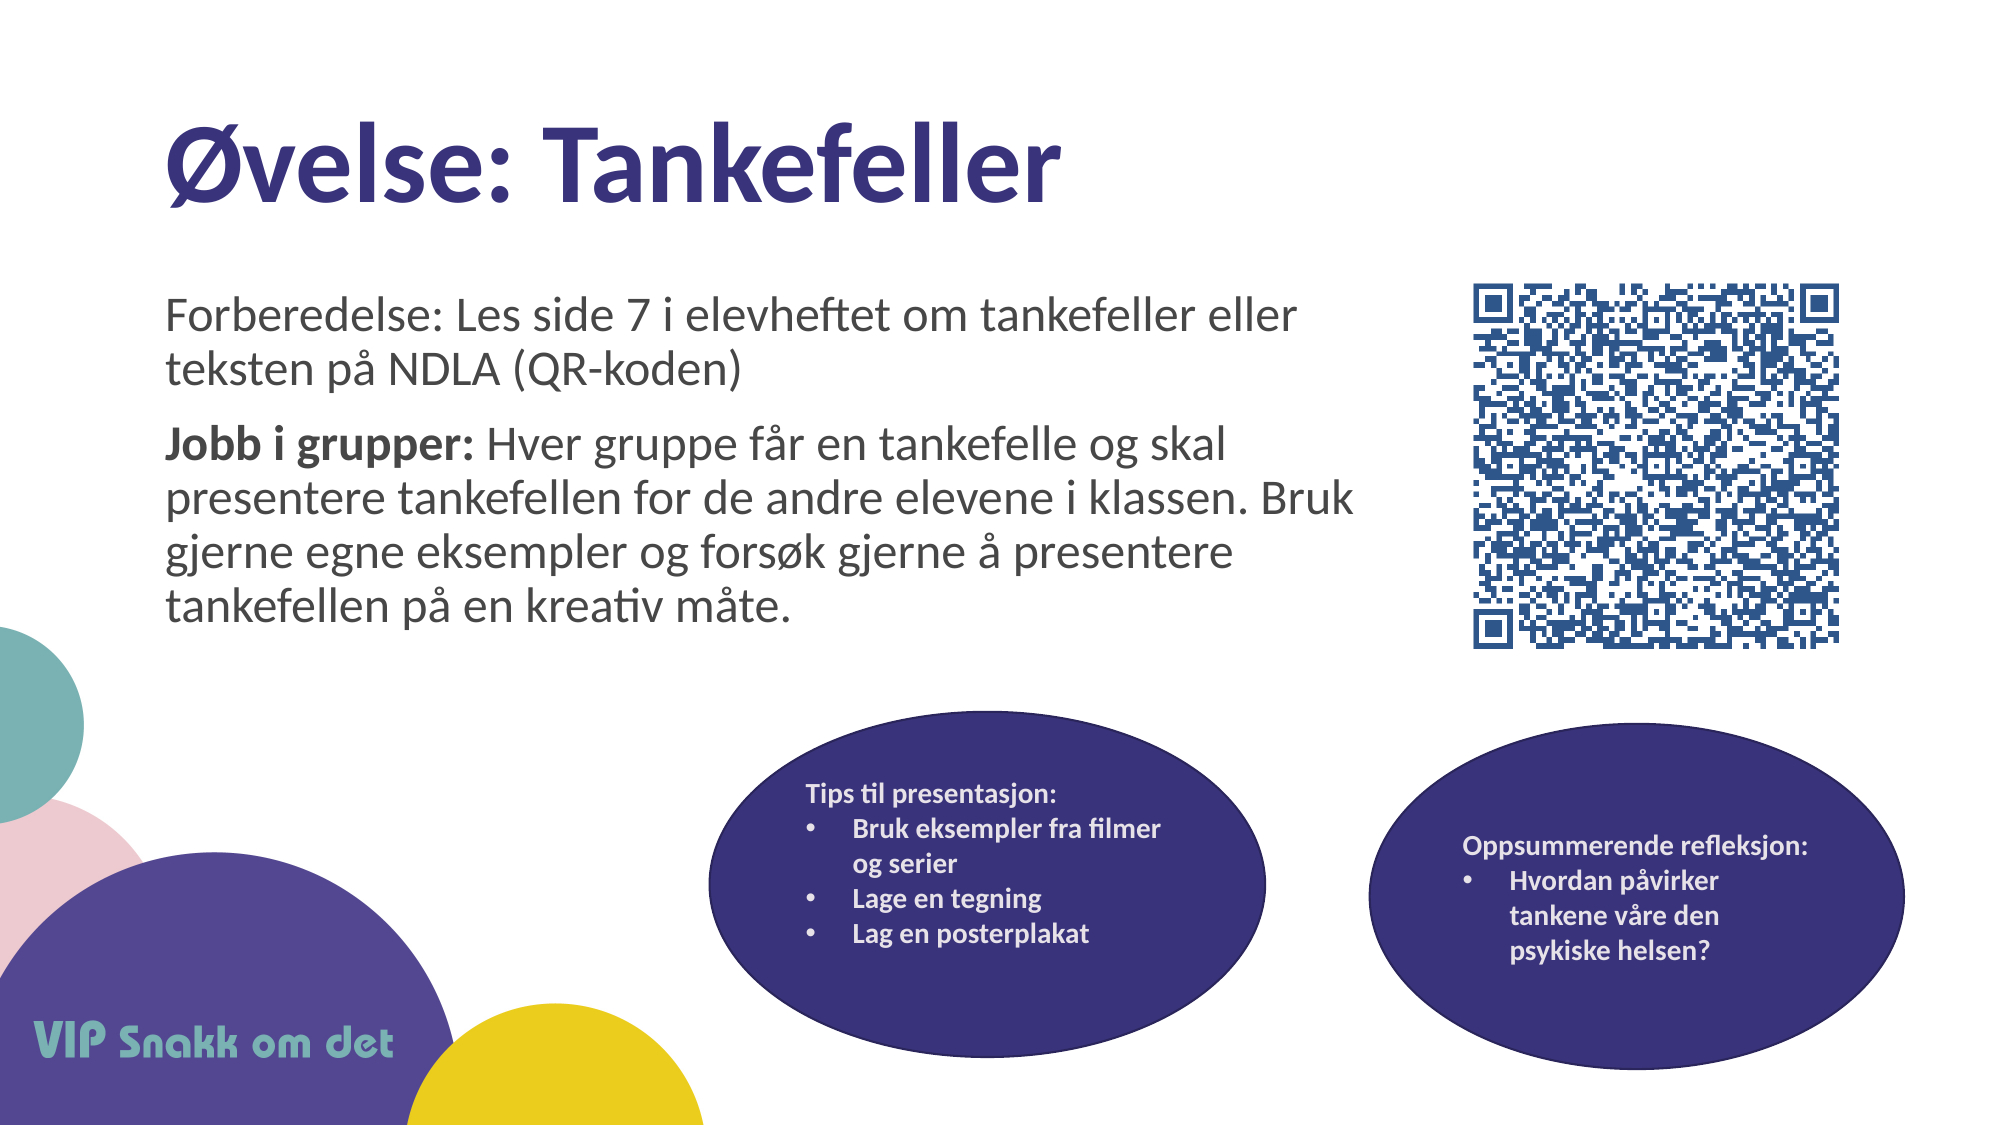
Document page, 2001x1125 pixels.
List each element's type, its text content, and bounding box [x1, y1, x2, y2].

text_box Oppsummerende refleksjon: Hvordan påvirker tankene våre den psykiske helsen? [1368, 722, 1906, 1071]
text_box Tips til presentasjon: Bruk eksempler fra filmer og serier Lage en tegning Lag en posterplakat [708, 710, 1267, 1059]
picture [0, 0, 2000, 1125]
subtitle Forberedelse: Les side 7 i elevheftet om tankefeller eller teksten på NDLA (QR-koden) Jobb i grupper: Hver gruppe får en tankefelle og skal presentere tankefellen for de andre elevene i klassen. Bruk gjerne egne eksempler og forsøk gjerne å presentere tankefellen på en kreativ måte. [150, 281, 1452, 724]
title Øvelse: Tankefeller [150, 84, 1850, 235]
